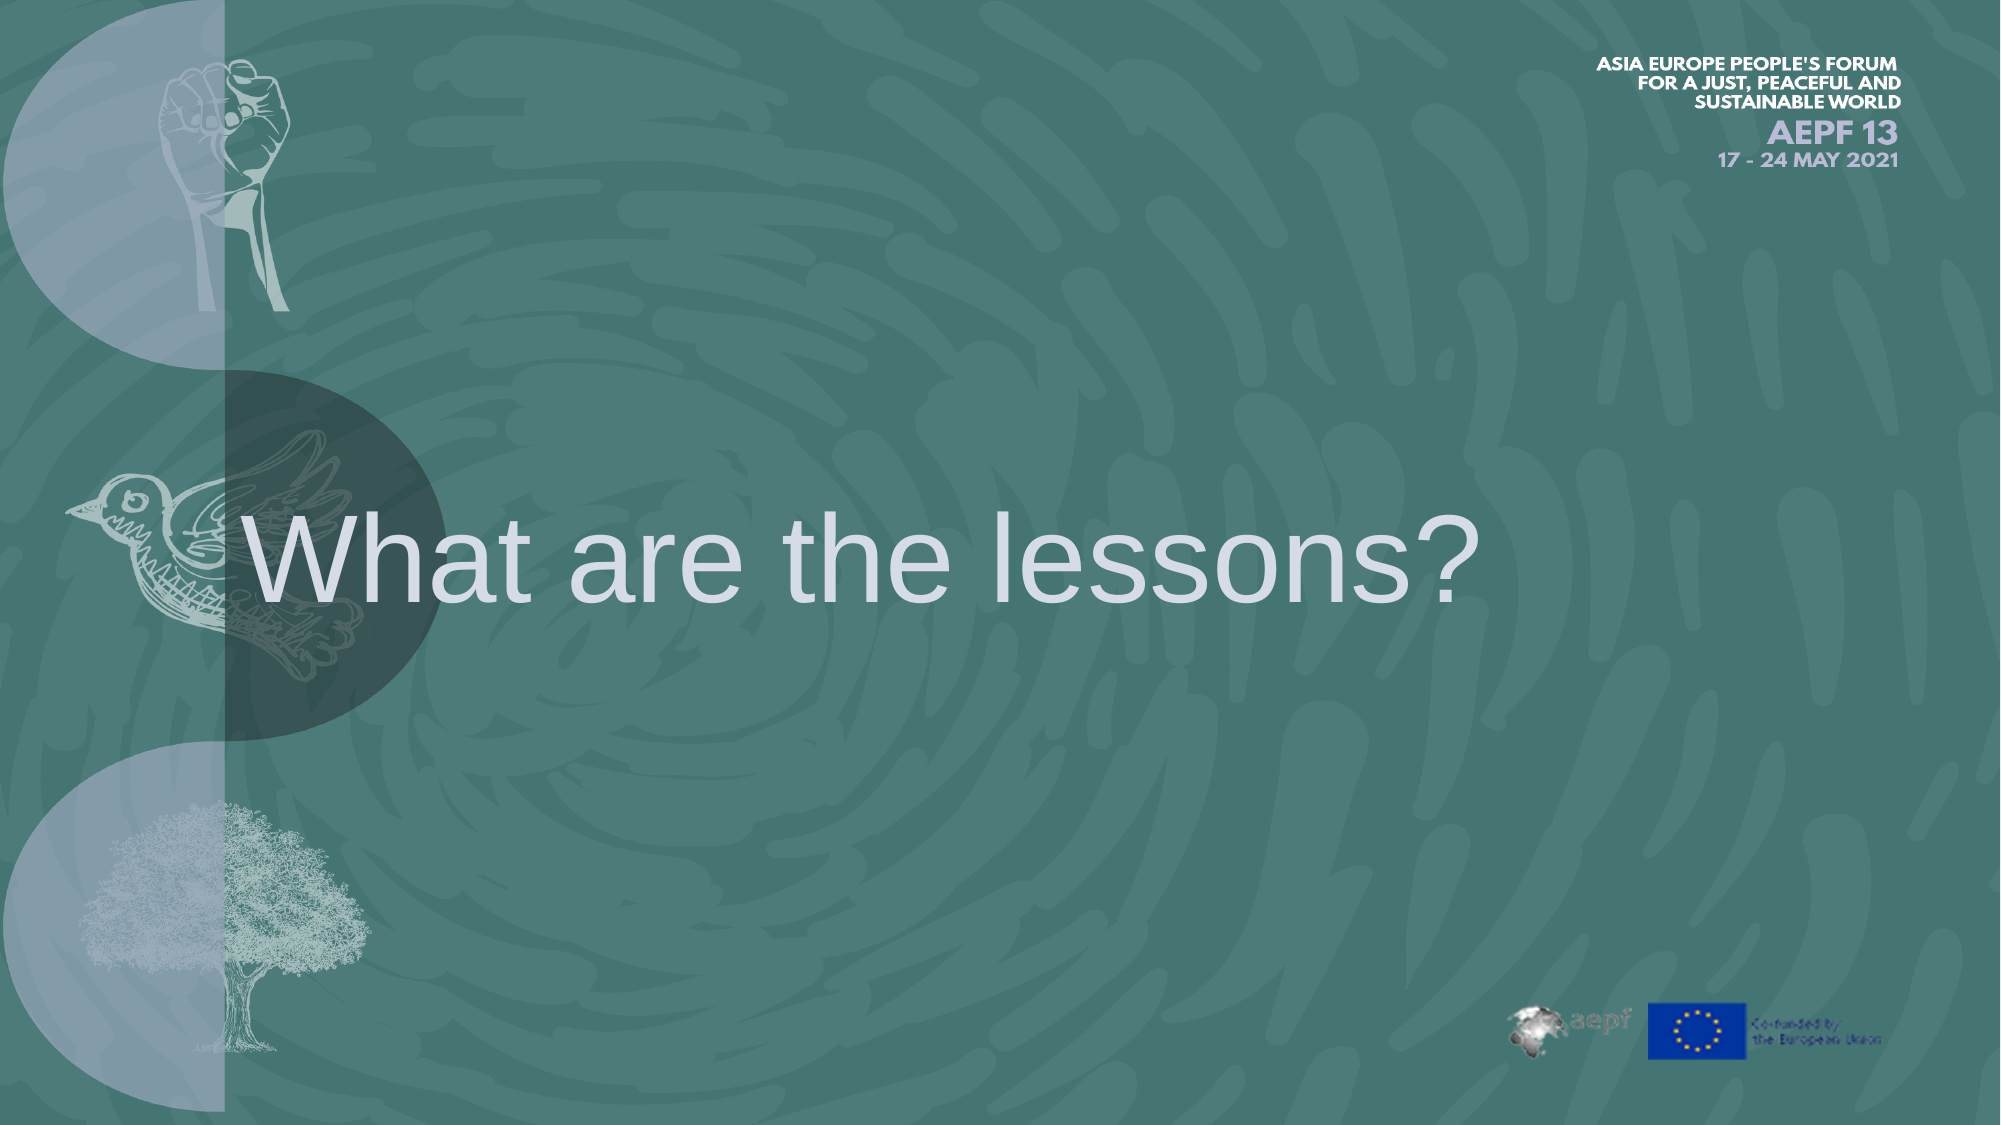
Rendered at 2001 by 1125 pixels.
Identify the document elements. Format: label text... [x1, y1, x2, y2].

picture [0, 0, 2001, 1125]
title What are the lessons? [225, 453, 1951, 672]
